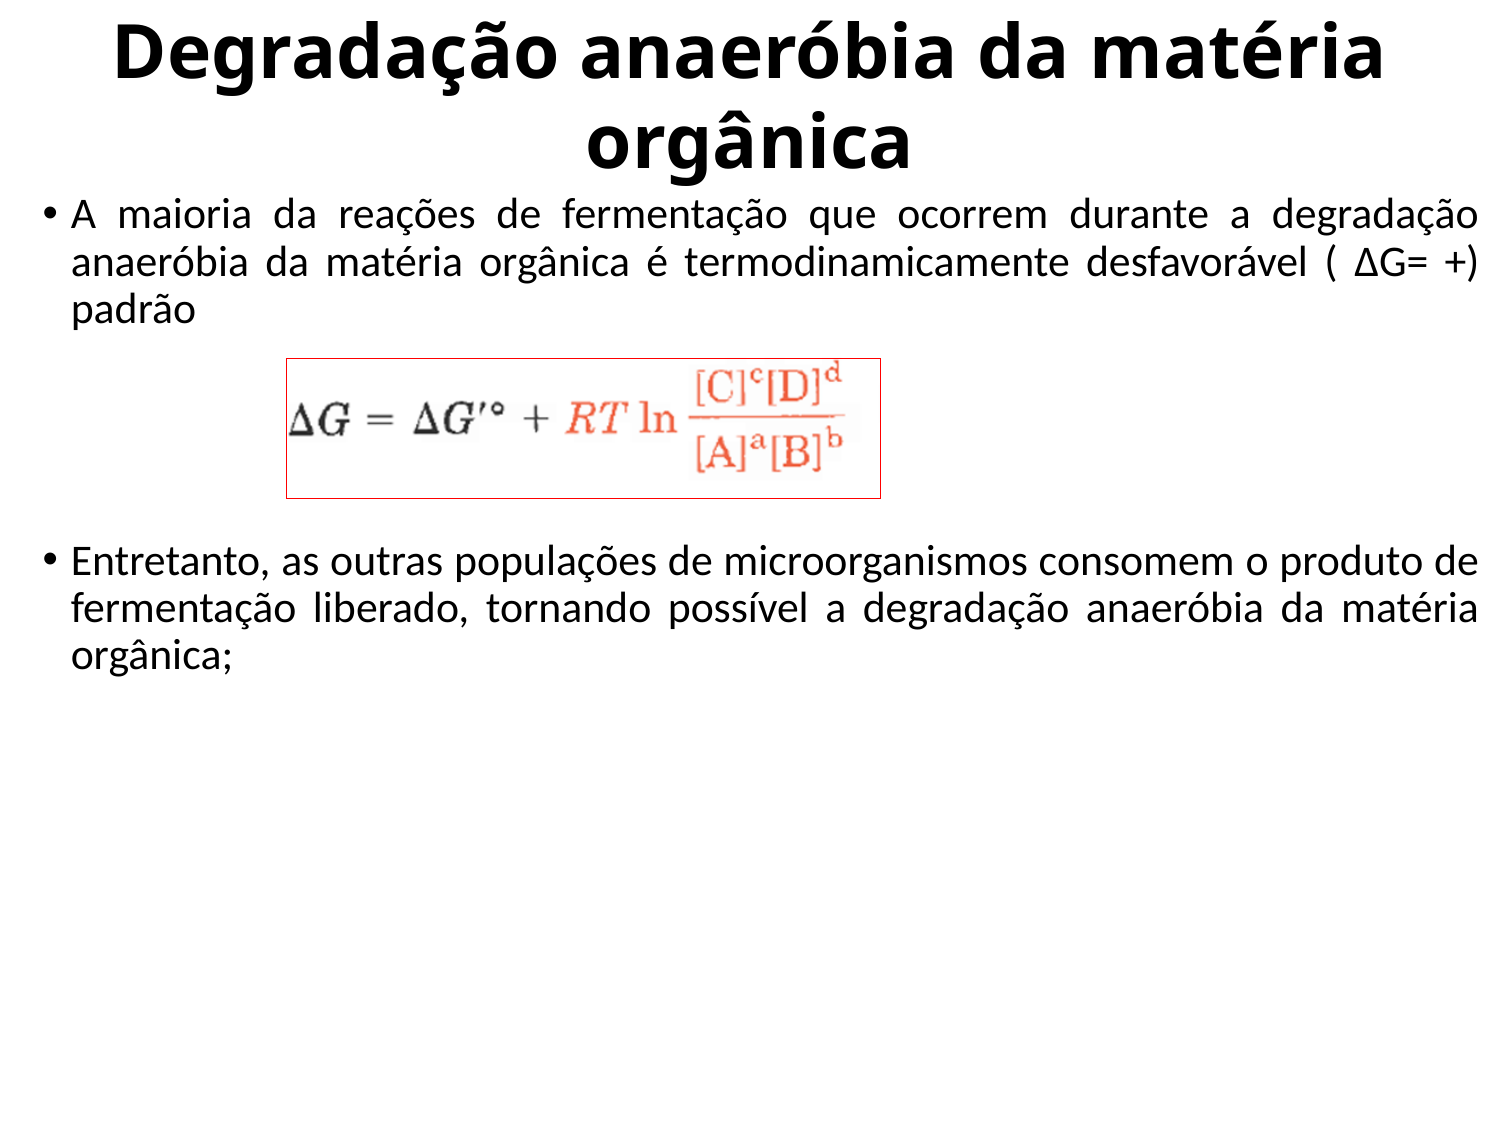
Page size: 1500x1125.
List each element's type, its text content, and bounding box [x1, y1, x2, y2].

text_box Degradação anaeróbia da matéria orgânica [27, 0, 1473, 188]
picture [286, 357, 881, 499]
list A maioria da reações de fermentação que ocorrem durante a degradação anaeróbia da matéria orgânica é termodinamicamente desfavorável ( ΔG= +) padrão Entretanto, as outras populações de microorganismos consomem o produto de fermentação liberado, tornando possível a degradação anaeróbia da matéria orgânica; [27, 183, 1495, 1032]
